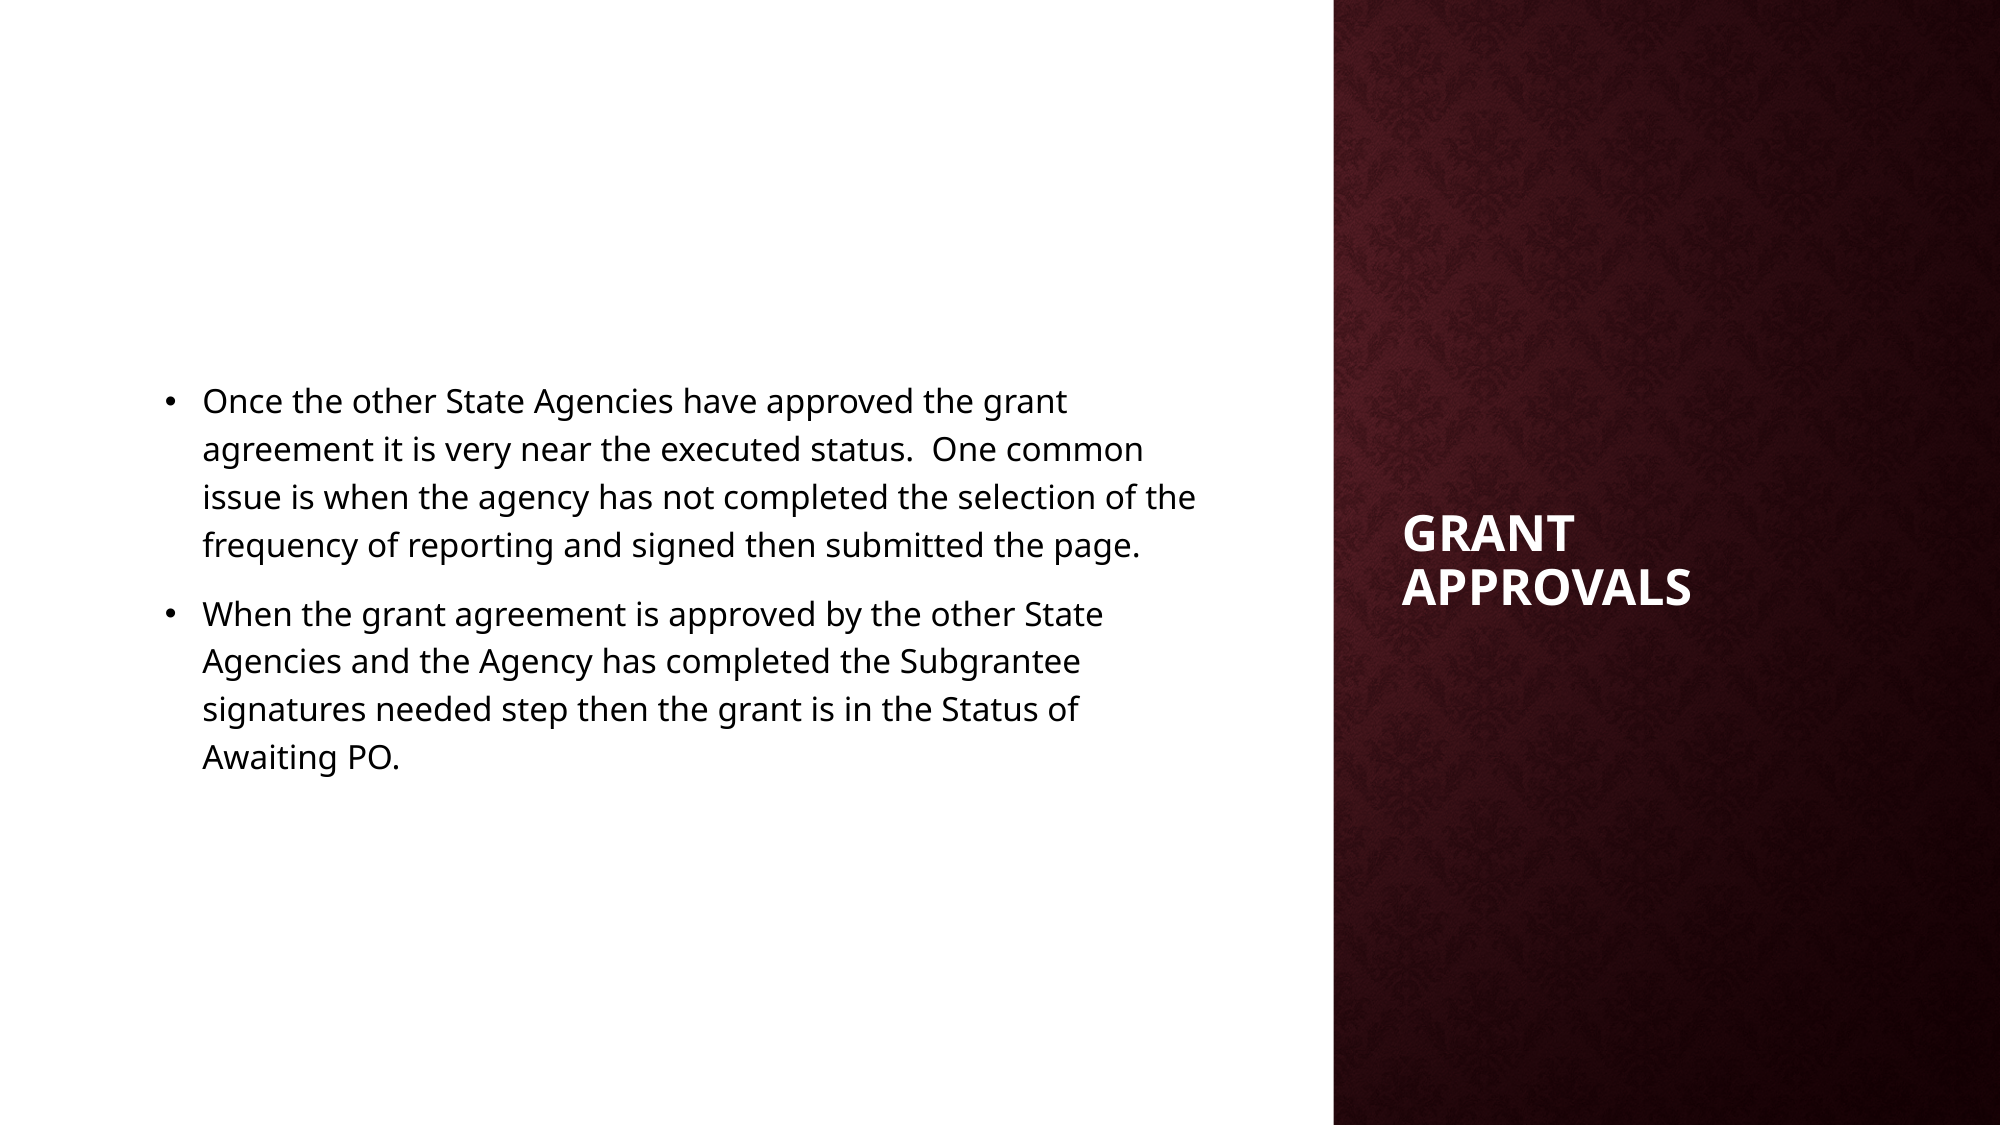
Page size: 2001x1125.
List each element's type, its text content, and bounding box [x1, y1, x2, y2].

text_box [1335, 0, 2000, 1125]
title Grant Approvals [1386, 184, 1886, 941]
list Once the other State Agencies have approved the grant agreement it is very near the executed status. One common issue is when the agency has not completed the selection of the frequency of reporting and signed then submitted the page. When the grant agreement is approved by the other State Agencies and the Agency has completed the Subgrantee signatures needed step then the grant is in the Status of Awaiting PO. [149, 184, 1227, 966]
text_box [0, 0, 1335, 1125]
